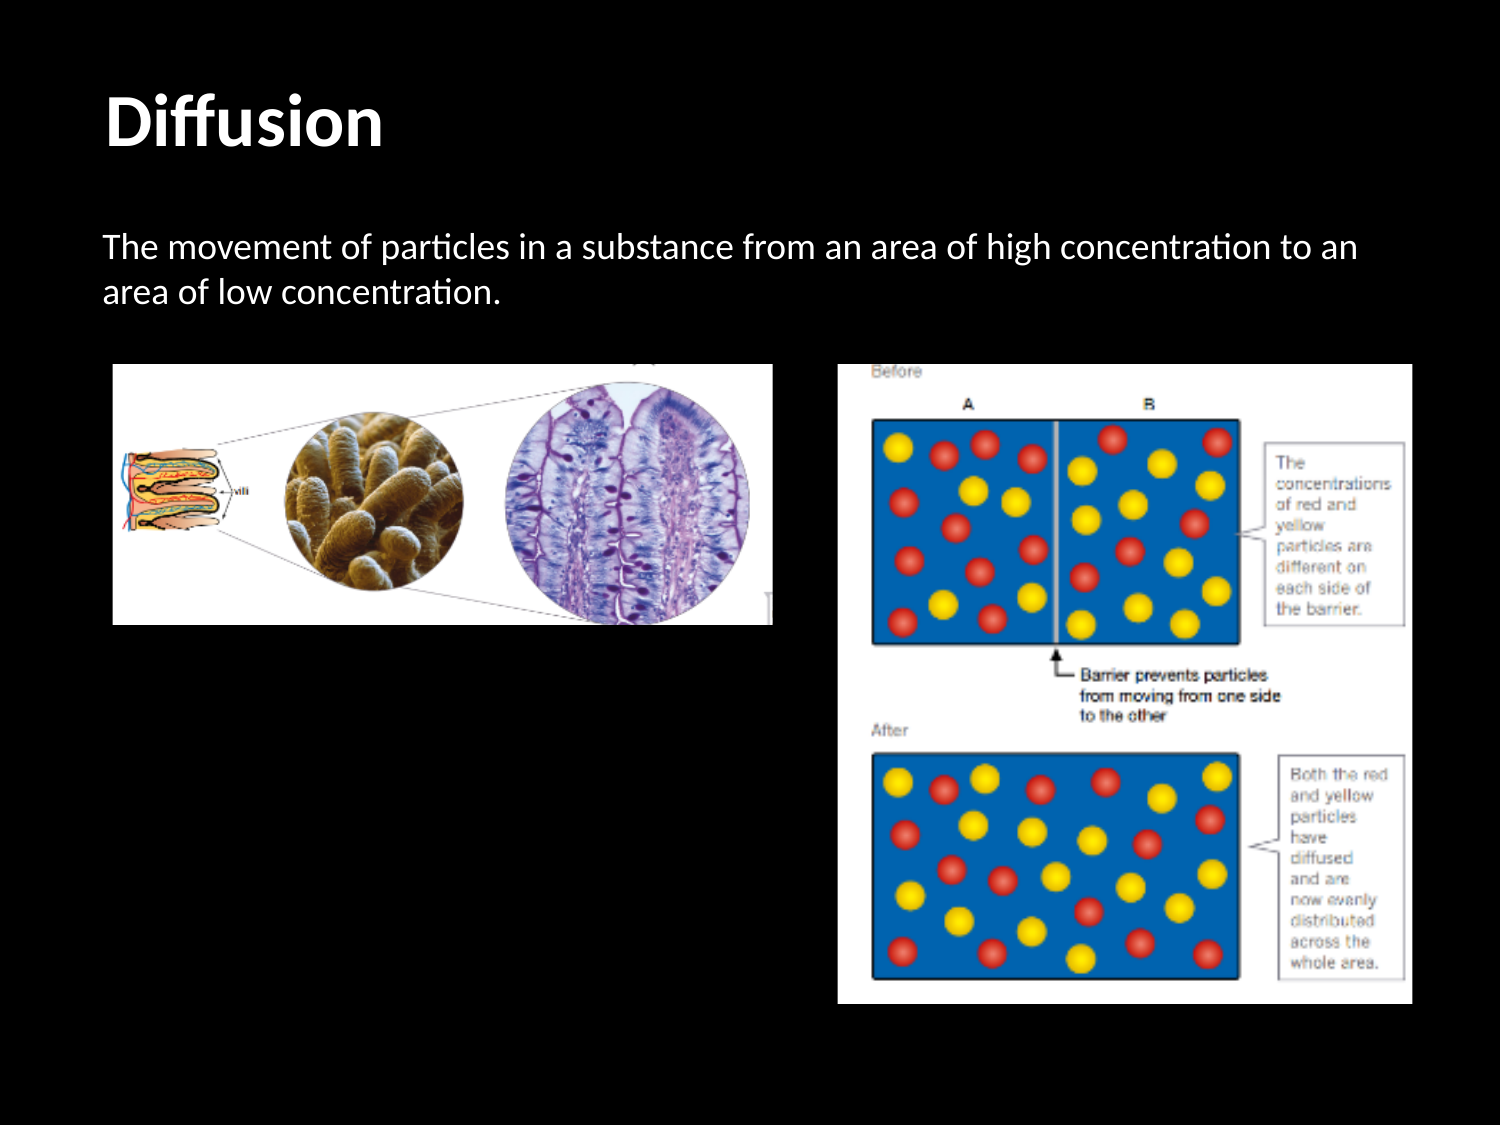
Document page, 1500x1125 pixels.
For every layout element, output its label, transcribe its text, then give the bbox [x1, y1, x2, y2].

picture [112, 364, 773, 626]
picture [837, 364, 1413, 1005]
text_box The movement of particles in a substance from an area of high concentration to an area of low concentration. [87, 214, 1375, 320]
text_box Diffusion [90, 64, 401, 169]
